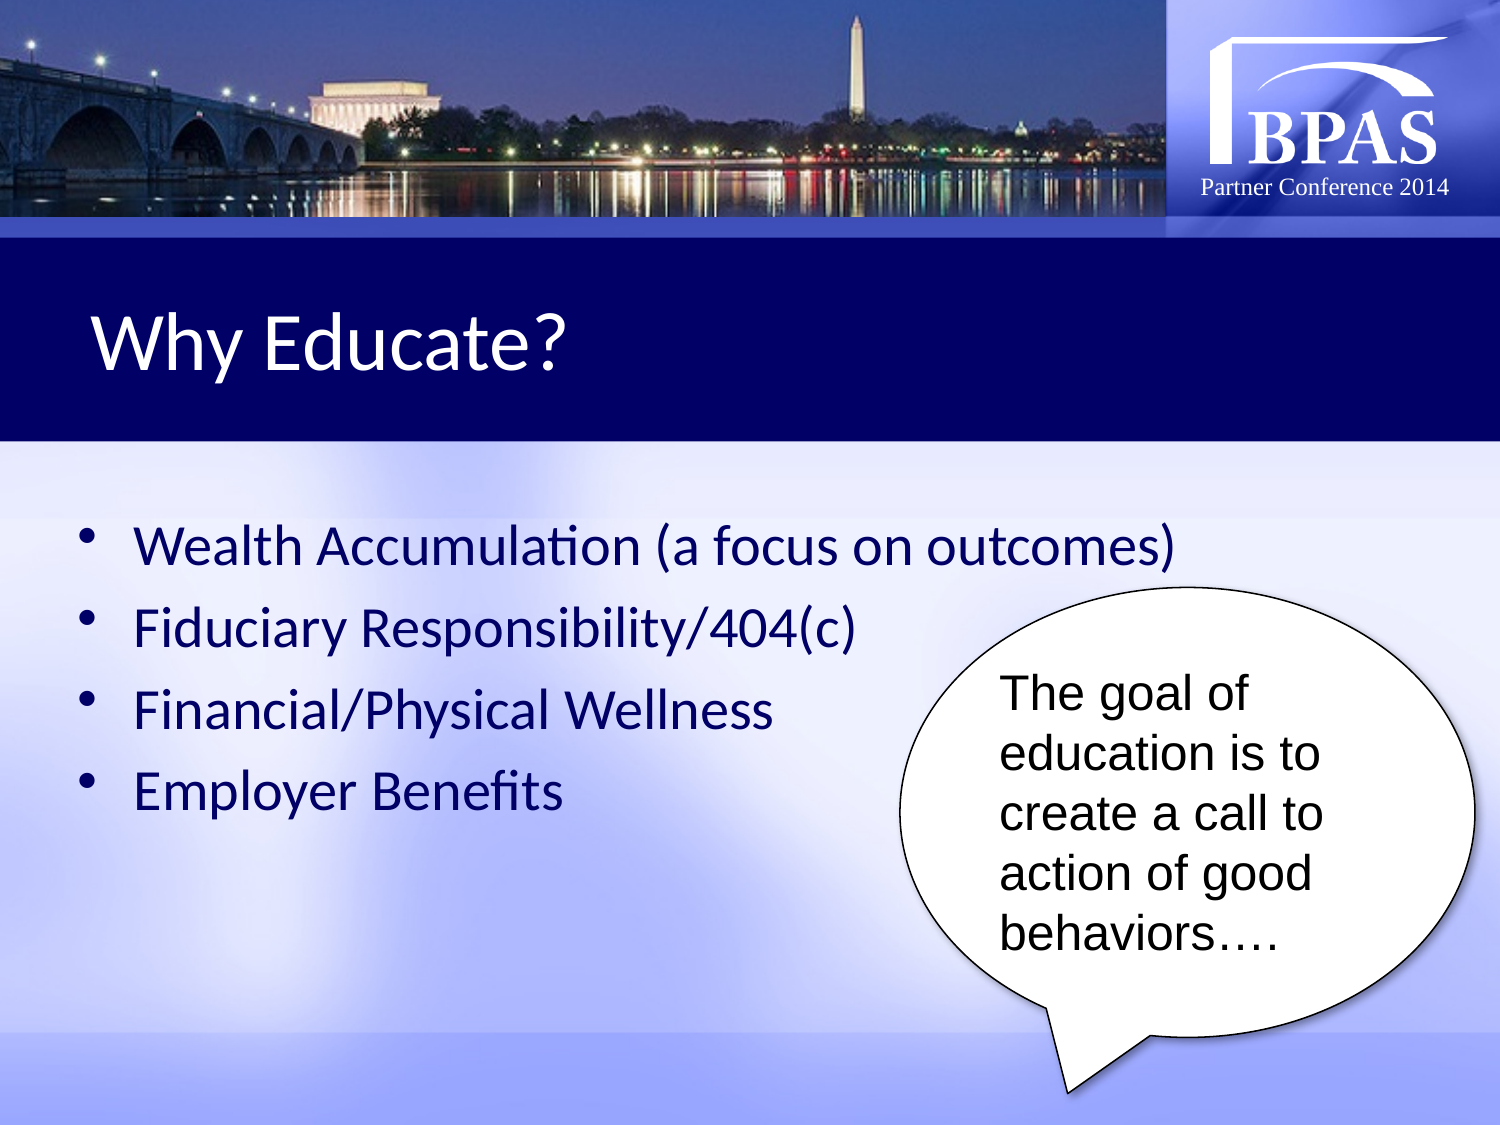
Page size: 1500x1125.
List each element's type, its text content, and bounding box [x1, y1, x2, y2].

text_box The goal of education is to create a call to action of good behaviors…. [899, 587, 1475, 1094]
picture [0, 0, 1500, 237]
title Why Educate? [75, 237, 1131, 438]
list Wealth Accumulation (a focus on outcomes) Fiduciary Responsibility/404(c) Financial/Physical Wellness Employer Benefits [62, 500, 1413, 950]
picture [0, 442, 1500, 1125]
